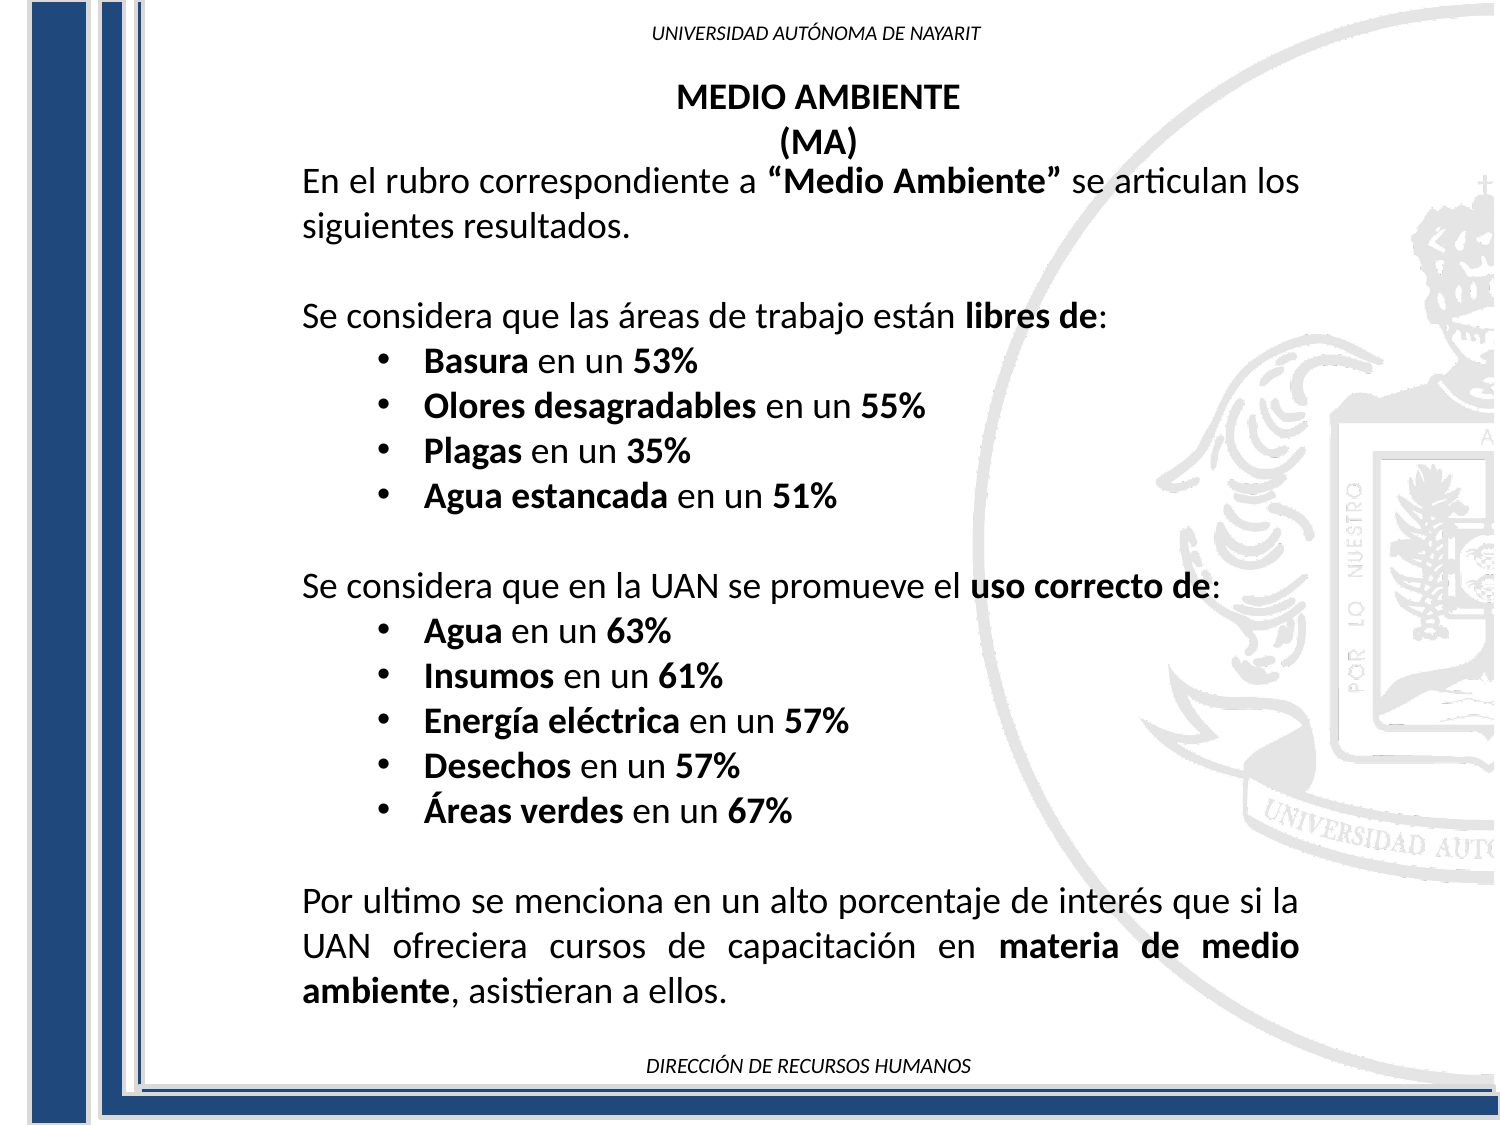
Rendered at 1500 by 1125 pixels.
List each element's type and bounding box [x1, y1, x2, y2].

text_box [29, 0, 1500, 1125]
